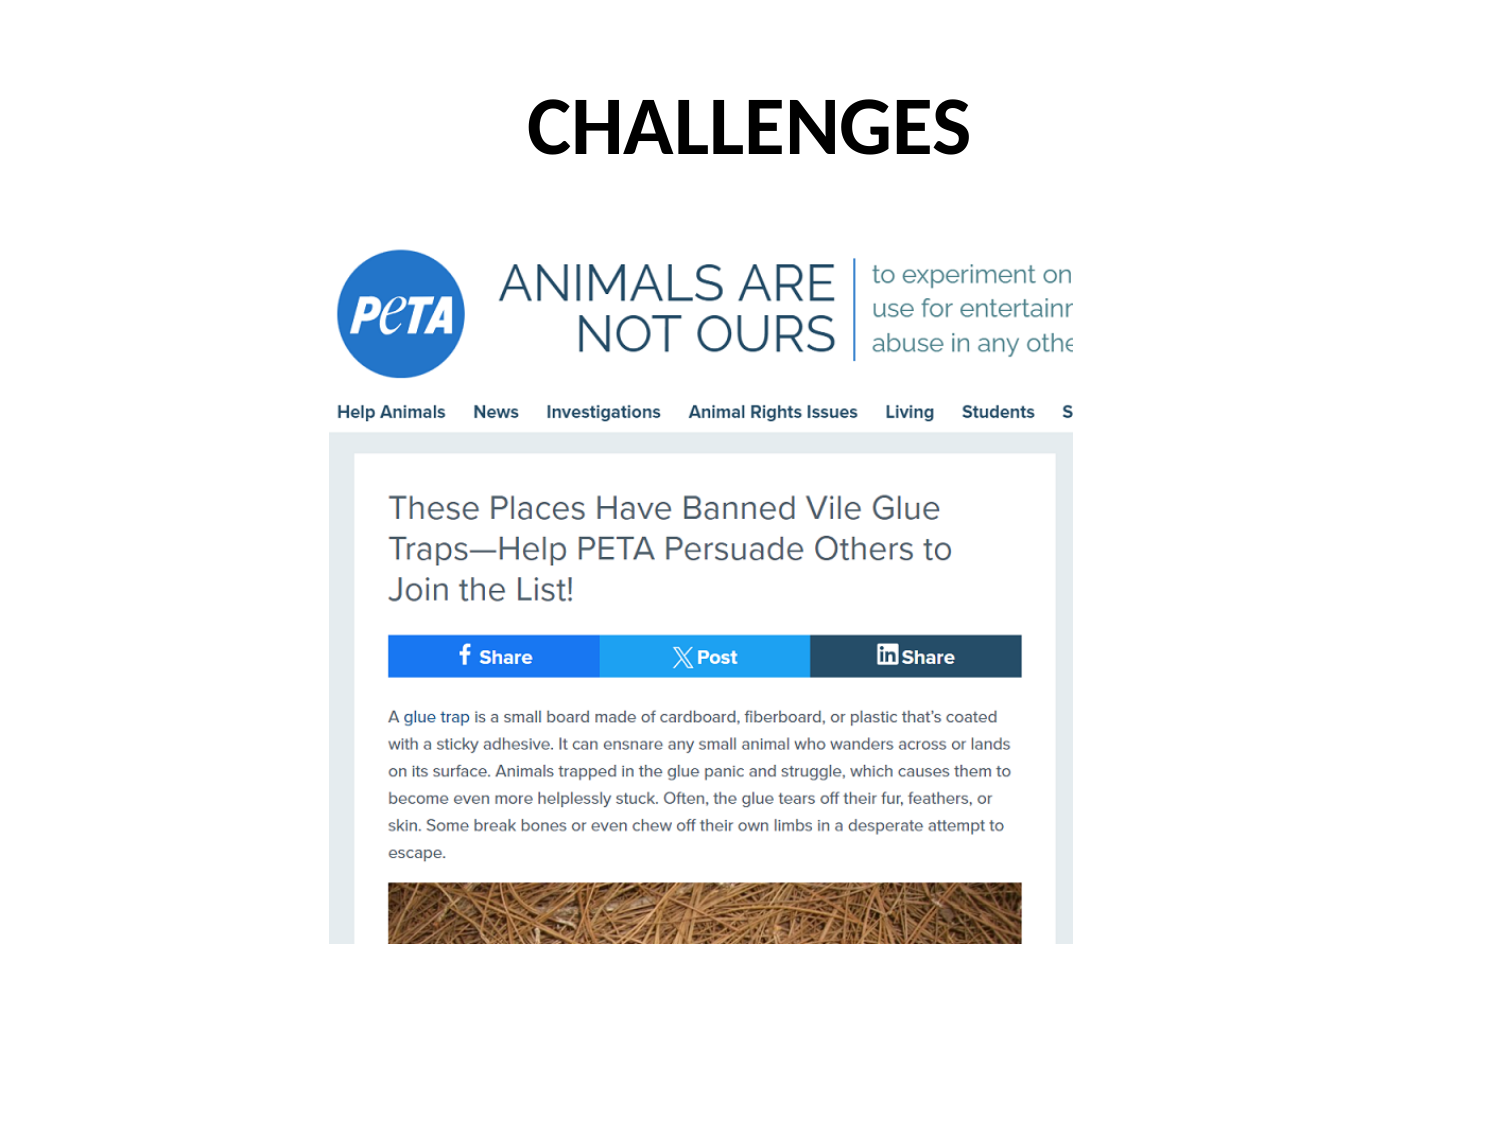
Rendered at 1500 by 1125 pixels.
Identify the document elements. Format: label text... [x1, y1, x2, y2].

picture [329, 240, 1073, 945]
text_box CHALLENGES [365, 63, 1135, 179]
